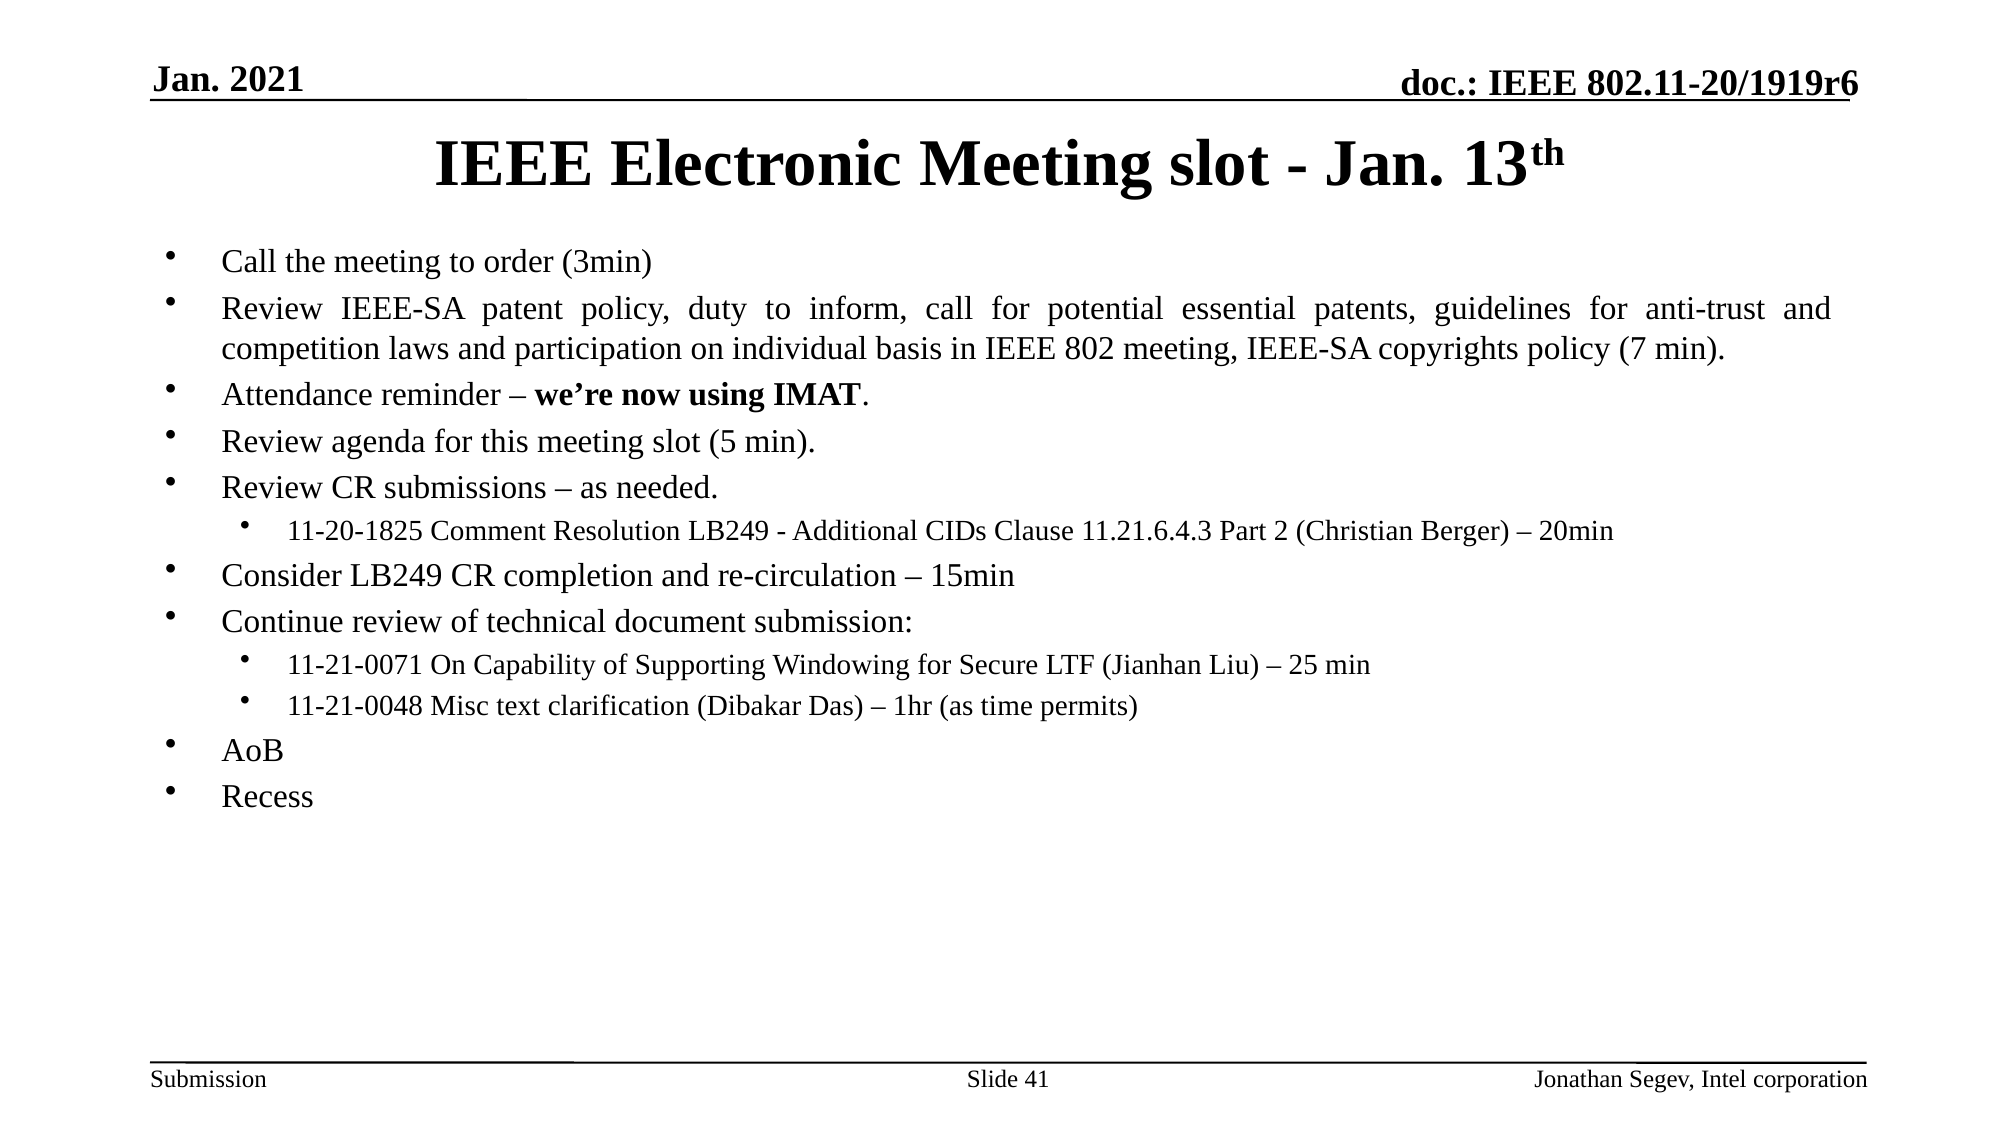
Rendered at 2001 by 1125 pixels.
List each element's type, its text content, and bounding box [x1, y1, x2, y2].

title IEEE Electronic Meeting slot - Jan. 13th [149, 112, 1850, 205]
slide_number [152, 54, 563, 100]
list Call the meeting to order (3min) Review IEEE-SA patent policy, duty to inform, call for potential essential patents, guidelines for anti-trust and competition laws and participation on individual basis in IEEE 802 meeting, IEEE-SA copyrights policy (7 min). Attendance reminder – we’re now using IMAT. Review agenda for this meeting slot (5 min). Review CR submissions – as needed. 11-20-1825 Comment Resolution LB249 - Additional CIDs Clause 11.21.6.4.3 Part 2 (Christian Berger) – 20min Consider LB249 CR completion and re-circulation – 15min Continue review of technical document submission: 11-21-0071 On Capability of Supporting Windowing for Secure LTF (Jianhan Liu) – 25 min 11-21-0048 Misc text clarification (Dibakar Das) – 1hr (as time permits) AoB Recess [149, 231, 1850, 1000]
slide_number Slide 41 [950, 1061, 1067, 1123]
footer Jonathan Segev, Intel corporation [1171, 1061, 1869, 1093]
